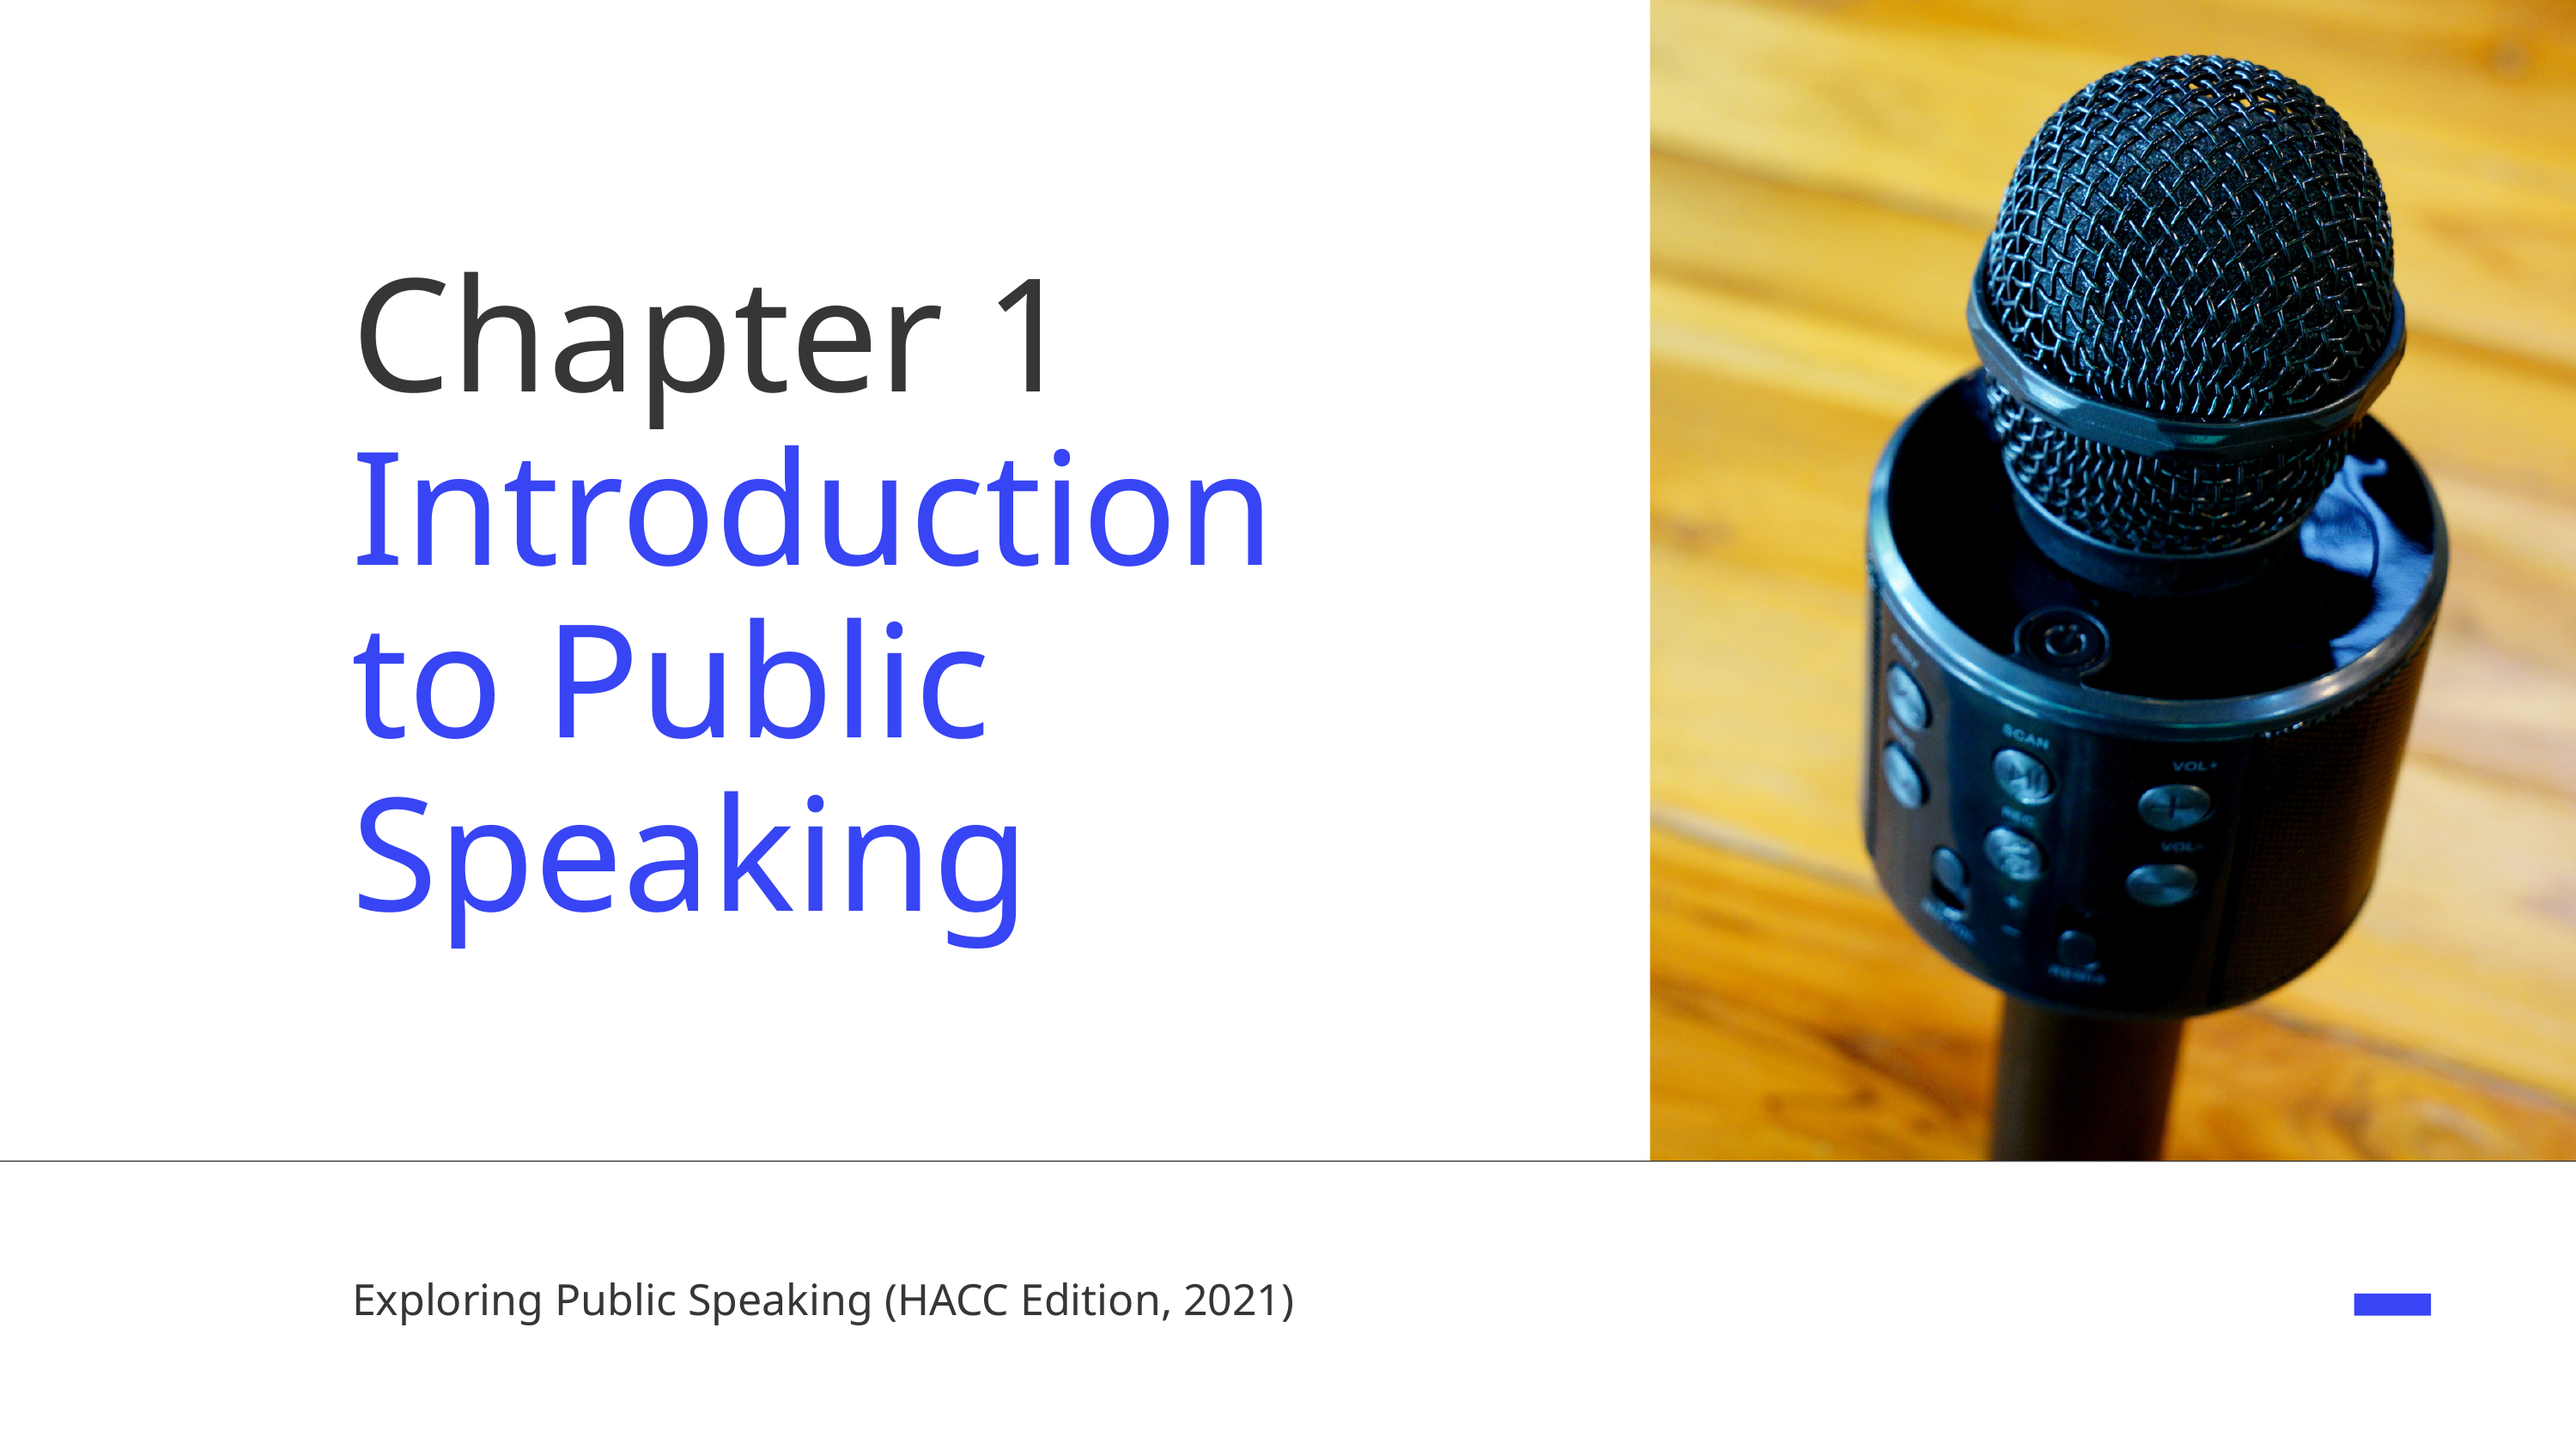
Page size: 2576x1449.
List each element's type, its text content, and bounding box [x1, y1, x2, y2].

text_box Chapter 1 Introduction to Public Speaking [351, 250, 1458, 943]
text_box [2354, 1293, 2432, 1316]
title Exploring Public Speaking (HACC Edition, 2021) [351, 1264, 1458, 1449]
picture [1649, 0, 2576, 1161]
